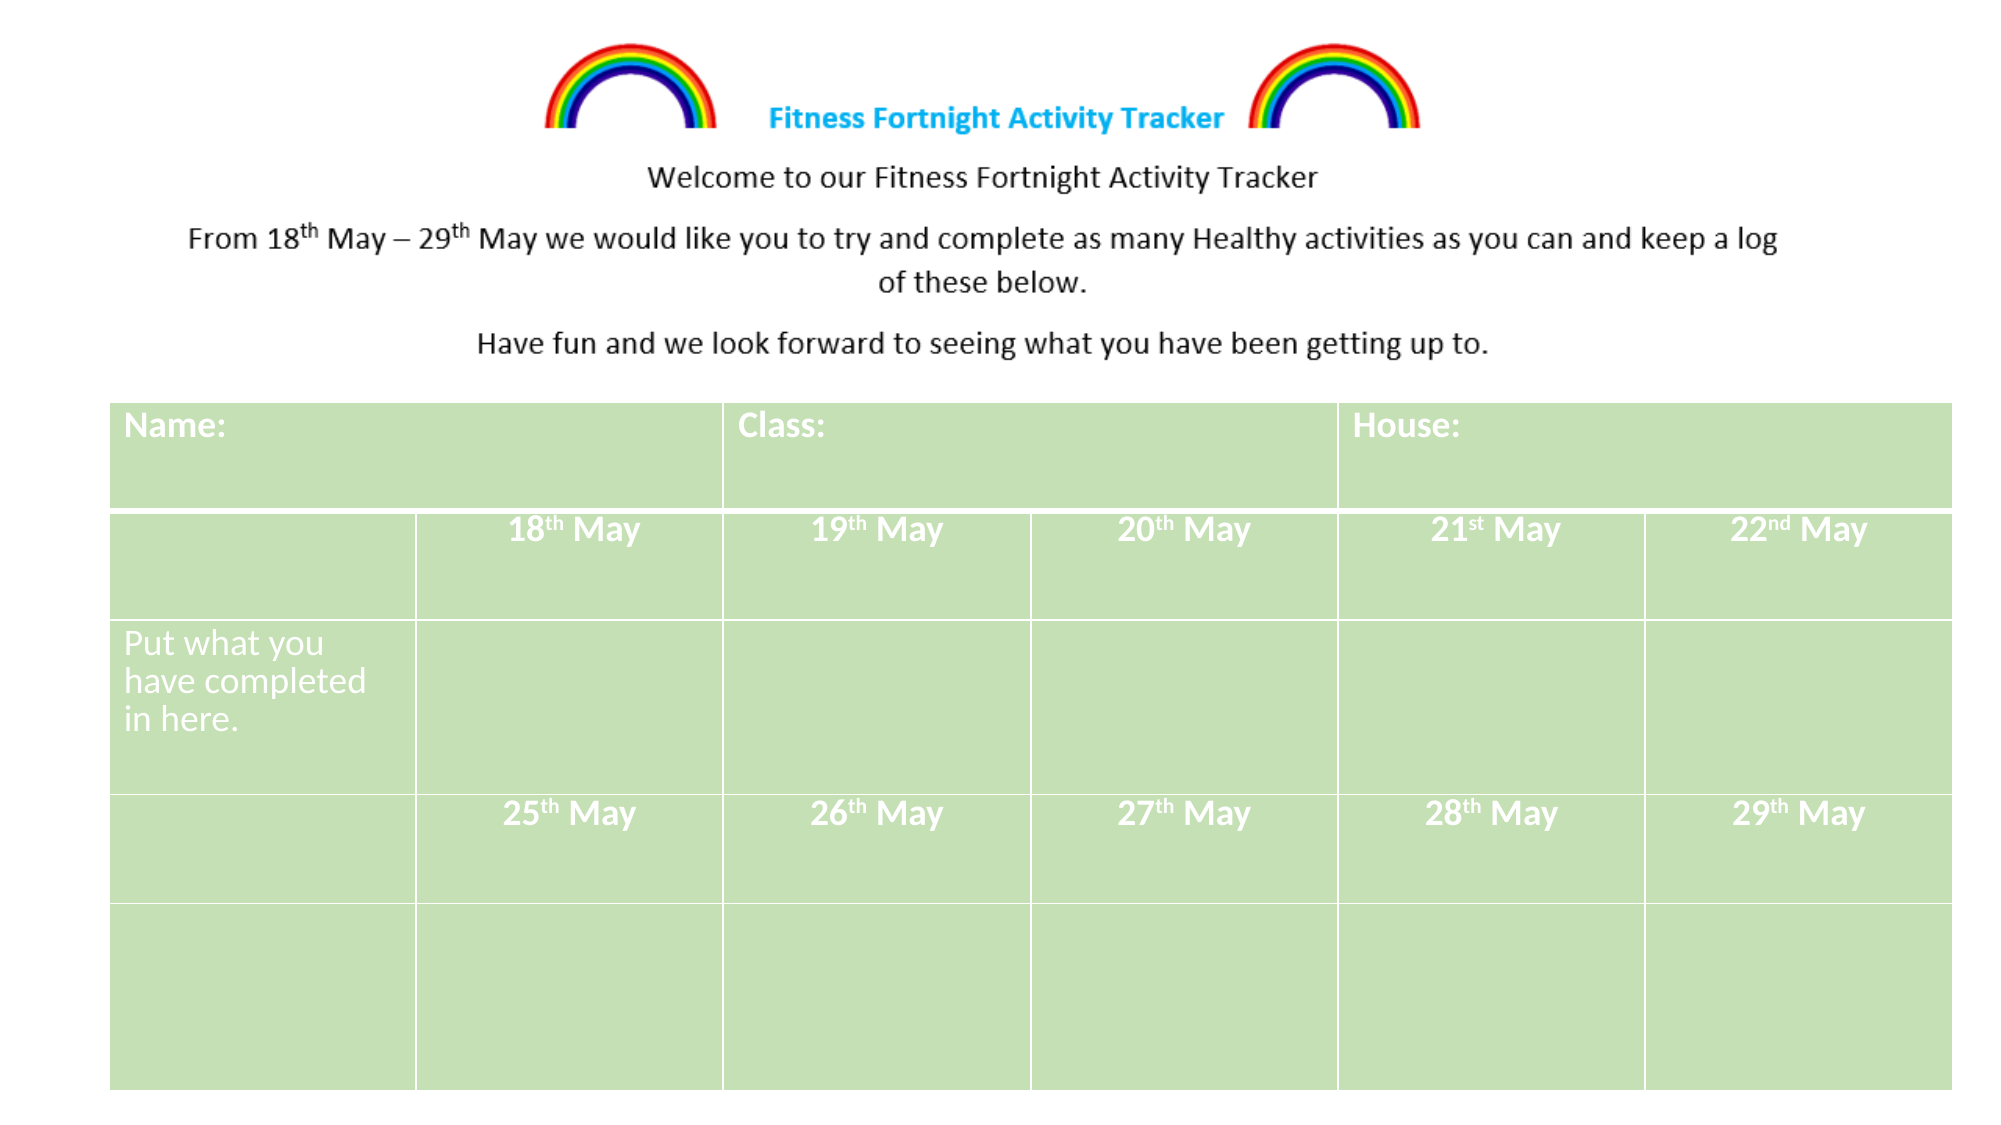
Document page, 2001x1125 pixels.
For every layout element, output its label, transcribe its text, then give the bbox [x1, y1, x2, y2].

table_cell 19th May [724, 514, 1030, 619]
table_cell [417, 904, 722, 1090]
table_cell 29th May [1646, 795, 1952, 903]
table_cell 26th May [724, 795, 1030, 903]
table_cell Put what you have completed in here. [110, 621, 415, 794]
table_cell [1032, 621, 1337, 794]
table_header Class: [724, 403, 1337, 508]
table_cell [417, 621, 722, 794]
table_cell 18th May [417, 514, 722, 619]
table_cell [1339, 621, 1644, 794]
table_cell 22nd May [1646, 514, 1952, 619]
table_cell 21st May [1339, 514, 1644, 619]
table_cell 27th May [1032, 795, 1337, 903]
table_cell [1646, 904, 1952, 1090]
table_cell [1646, 621, 1952, 794]
table_cell [1032, 904, 1337, 1090]
table_cell [110, 904, 415, 1090]
table_header House: [1339, 403, 1952, 508]
picture [187, 14, 1791, 379]
table_header Name: [110, 403, 722, 508]
table_cell [724, 904, 1030, 1090]
table_cell 20th May [1032, 514, 1337, 619]
table_cell [110, 795, 415, 903]
table_cell 28th May [1339, 795, 1644, 903]
table_cell [1339, 904, 1644, 1090]
table_cell [724, 621, 1030, 794]
table_cell [110, 514, 415, 619]
table_cell 25th May [417, 795, 722, 903]
